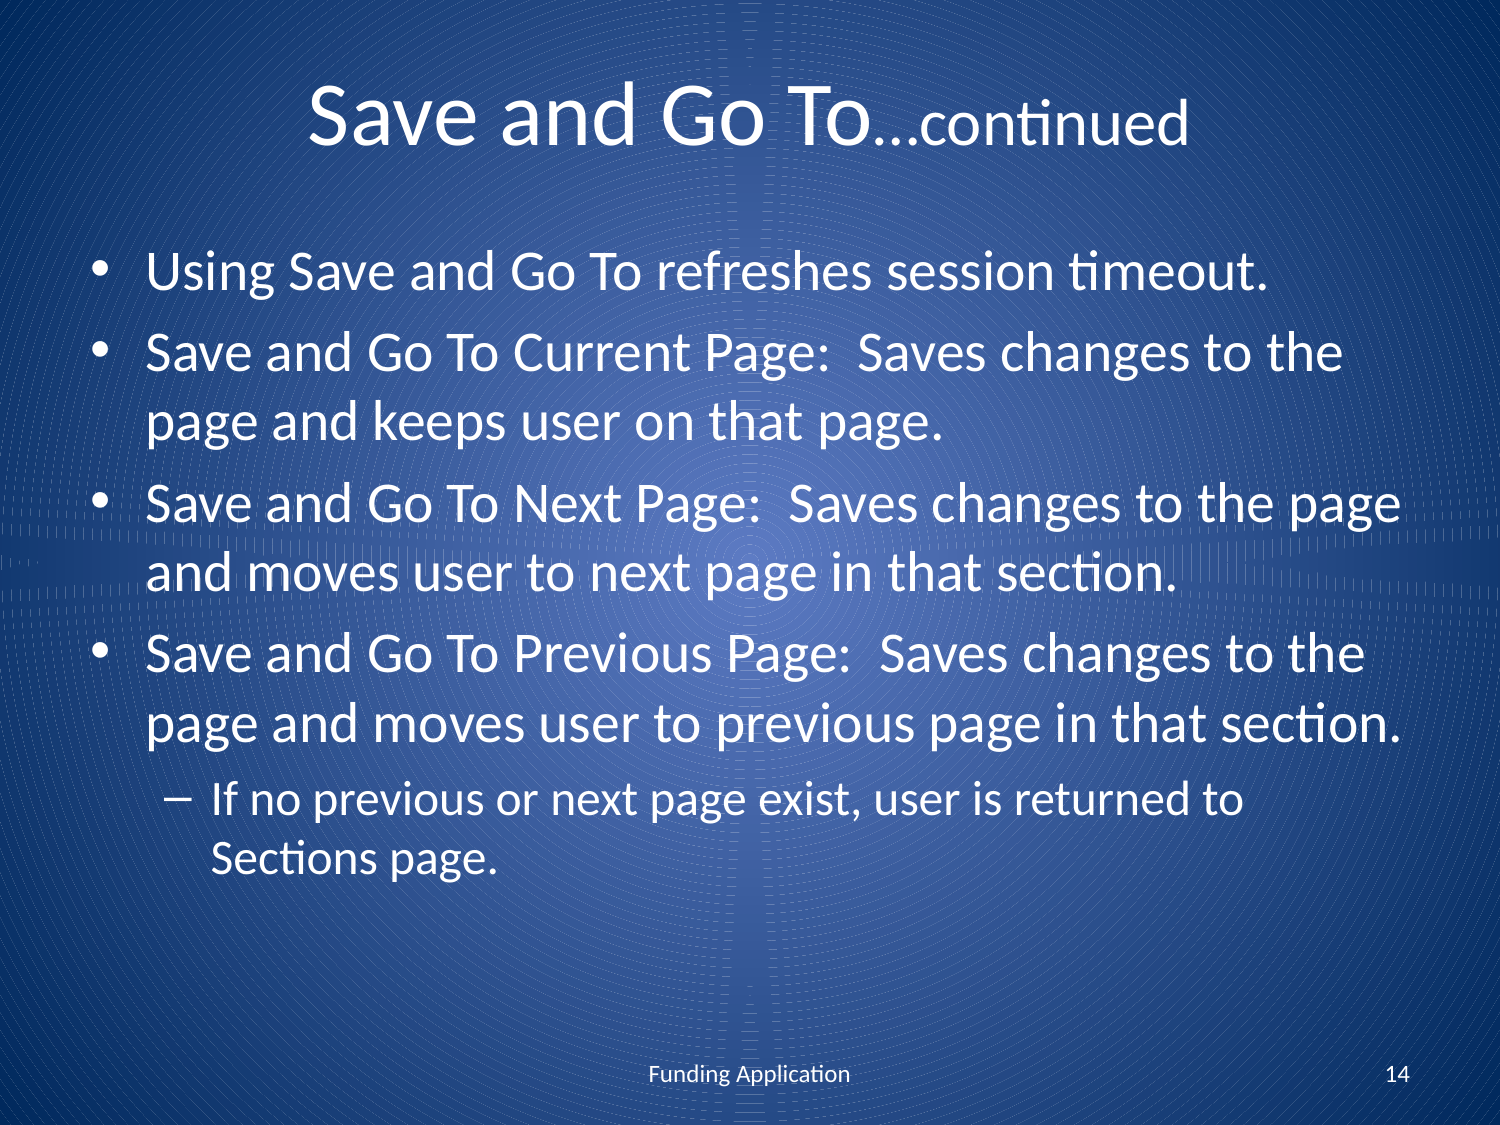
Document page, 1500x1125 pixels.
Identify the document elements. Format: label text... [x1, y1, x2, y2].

title Save and Go To…continued [75, 15, 1425, 203]
slide_number 14 [1074, 1042, 1425, 1103]
list Using Save and Go To refreshes session timeout. Save and Go To Current Page: Saves changes to the page and keeps user on that page. Save and Go To Next Page: Saves changes to the page and moves user to next page in that section. Save and Go To Previous Page: Saves changes to the page and moves user to previous page in that section. If no previous or next page exist, user is returned to Sections page. [75, 224, 1425, 963]
footer Funding Application [512, 1042, 988, 1103]
